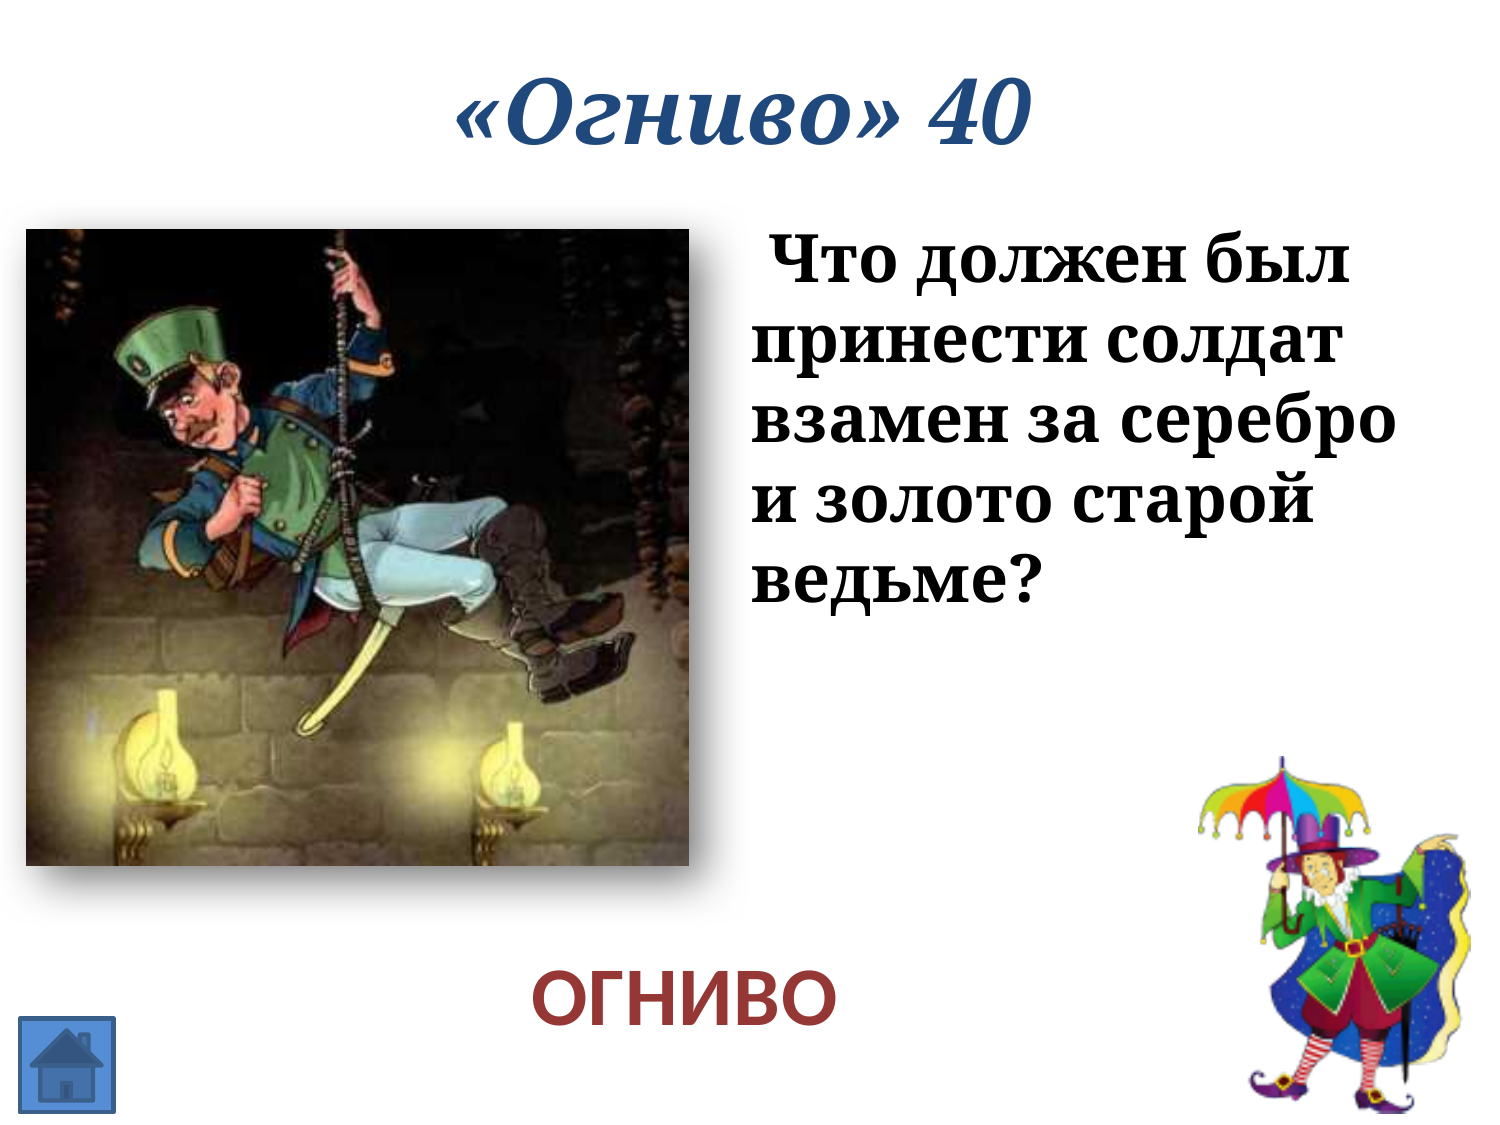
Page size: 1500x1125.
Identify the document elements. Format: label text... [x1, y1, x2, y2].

picture [1198, 756, 1471, 1114]
list Что должен был принести солдат взамен за серебро и золото старой ведьме? [736, 208, 1471, 951]
text_box [18, 1016, 116, 1114]
title «Огниво» 40 [66, 19, 1417, 197]
text_box ОГНИВО [265, 934, 1105, 1050]
picture [26, 229, 689, 866]
